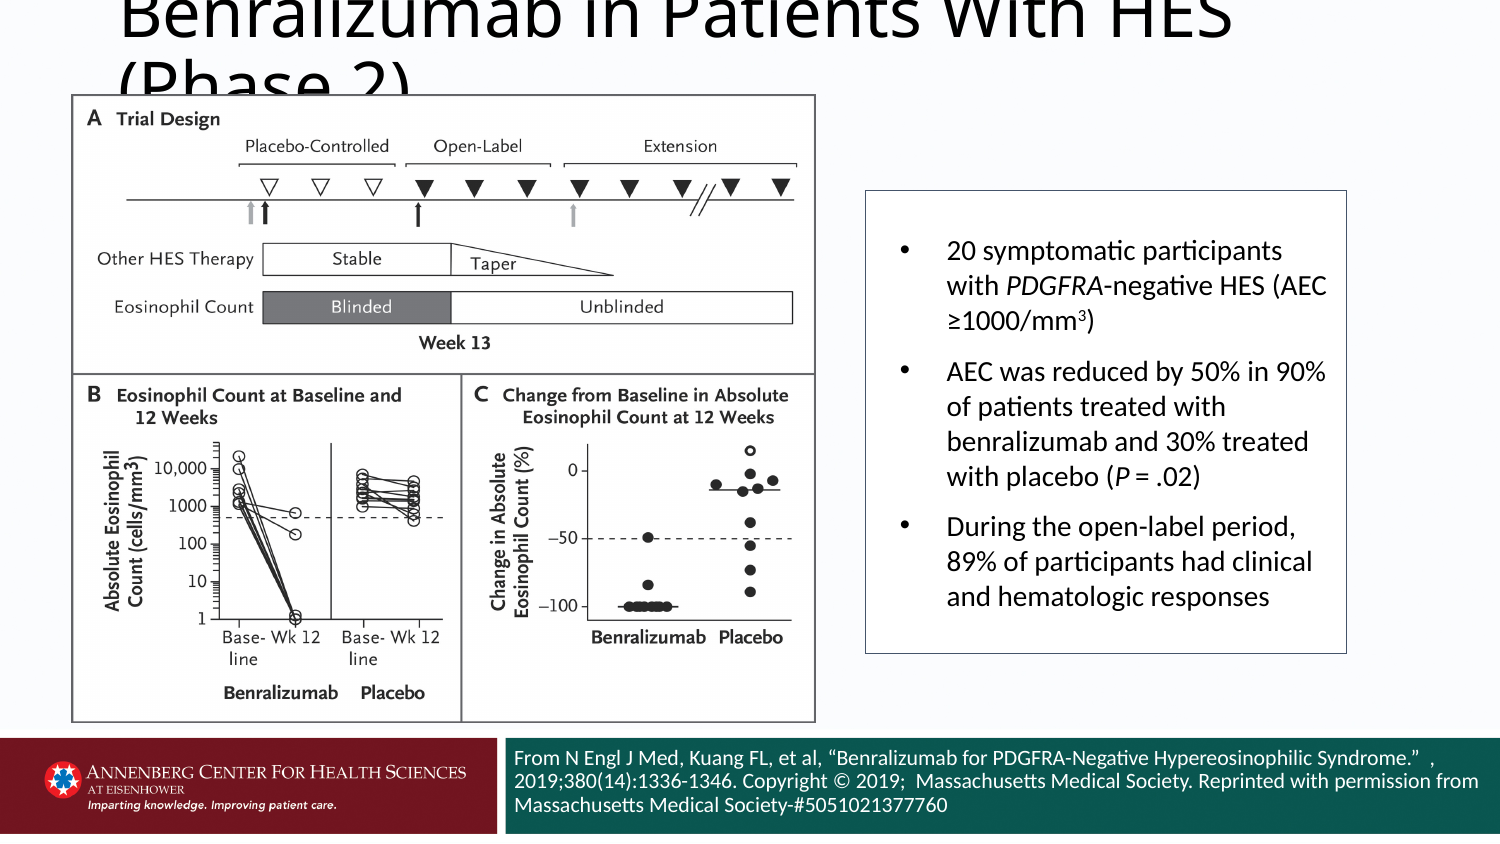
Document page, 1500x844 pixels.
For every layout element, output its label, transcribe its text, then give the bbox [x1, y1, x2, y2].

list From N Engl J Med, Kuang FL, et al, “Benralizumab for PDGFRA-Negative Hypereosinophilic Syndrome.” , 2019;380(14):1336-1346. Copyright © 2019; Massachusetts Medical Society. Reprinted with permission from Massachusetts Medical Society-#5051021377760 [499, 738, 1500, 832]
picture [0, 0, 1500, 844]
text_box 20 symptomatic participants with PDGFRA-negative HES (AEC ≥1000/mm3) AEC was reduced by 50% in 90% of patients treated with benralizumab and 30% treated with placebo (P = .02) During the open-label period, 89% of participants had clinical and hematologic responses [865, 190, 1347, 654]
title Benralizumab in Patients With HES (Phase 2) [103, 0, 1397, 135]
